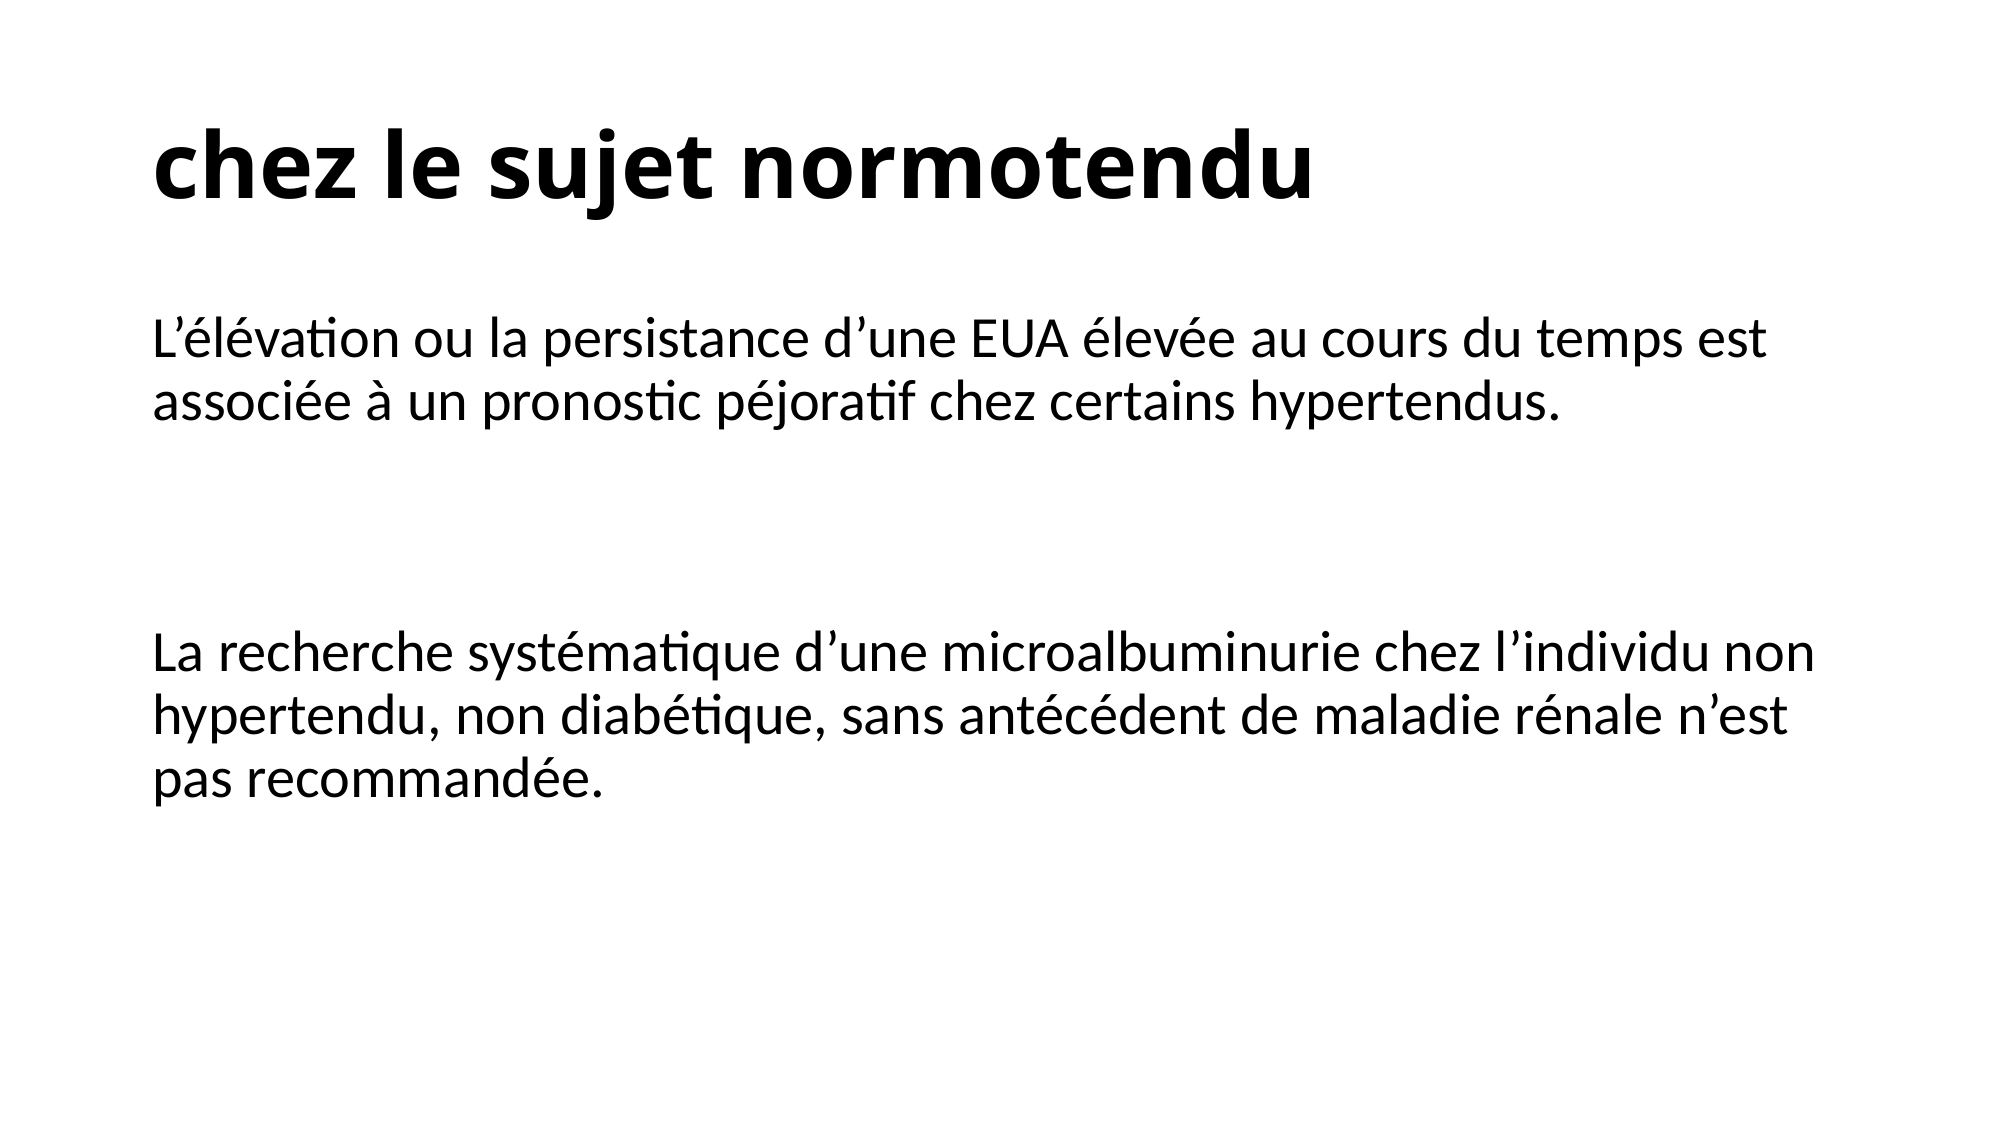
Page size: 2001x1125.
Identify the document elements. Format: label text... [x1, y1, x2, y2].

title chez le sujet normotendu [137, 59, 1863, 278]
list L’élévation ou la persistance d’une EUA élevée au cours du temps est associée à un pronostic péjoratif chez certains hypertendus. La recherche systématique d’une microalbuminurie chez l’individu non hypertendu, non diabétique, sans antécédent de maladie rénale n’est pas recommandée. [137, 299, 1863, 1014]
